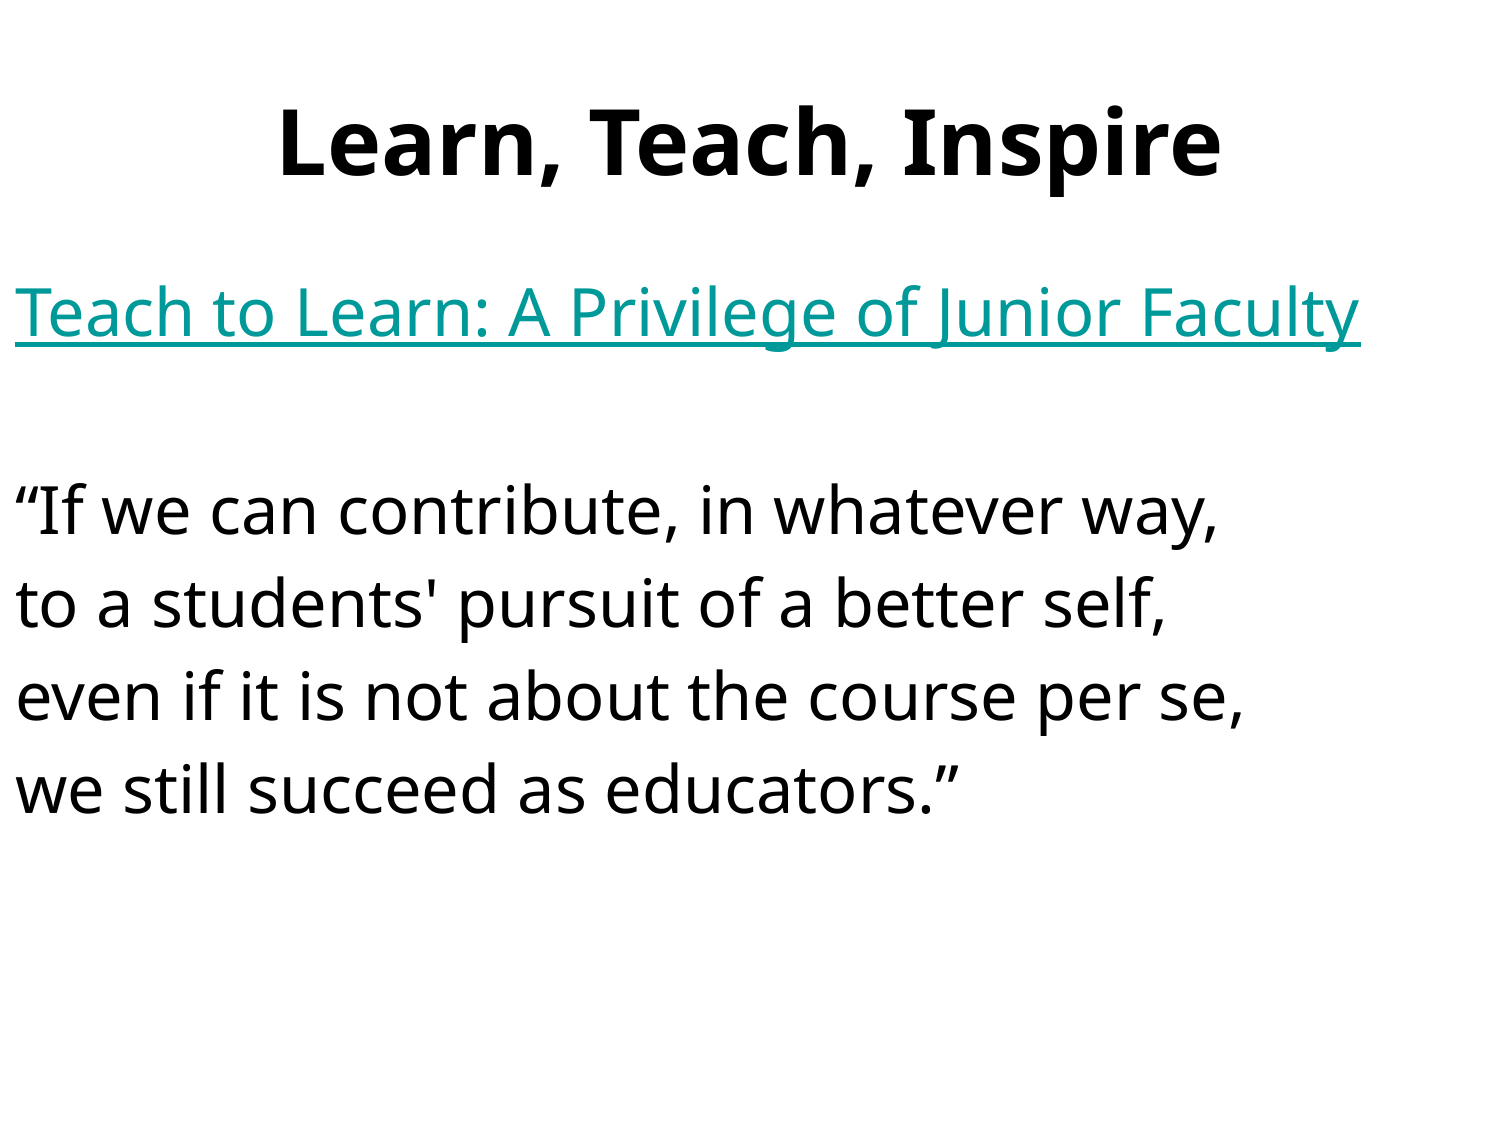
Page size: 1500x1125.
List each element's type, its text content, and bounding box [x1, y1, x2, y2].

title Learn, Teach, Inspire [75, 45, 1425, 233]
list Teach to Learn: A Privilege of Junior Faculty “If we can contribute, in whatever way, to a students' pursuit of a better self, even if it is not about the course per se, we still succeed as educators.” [0, 262, 1500, 1005]
